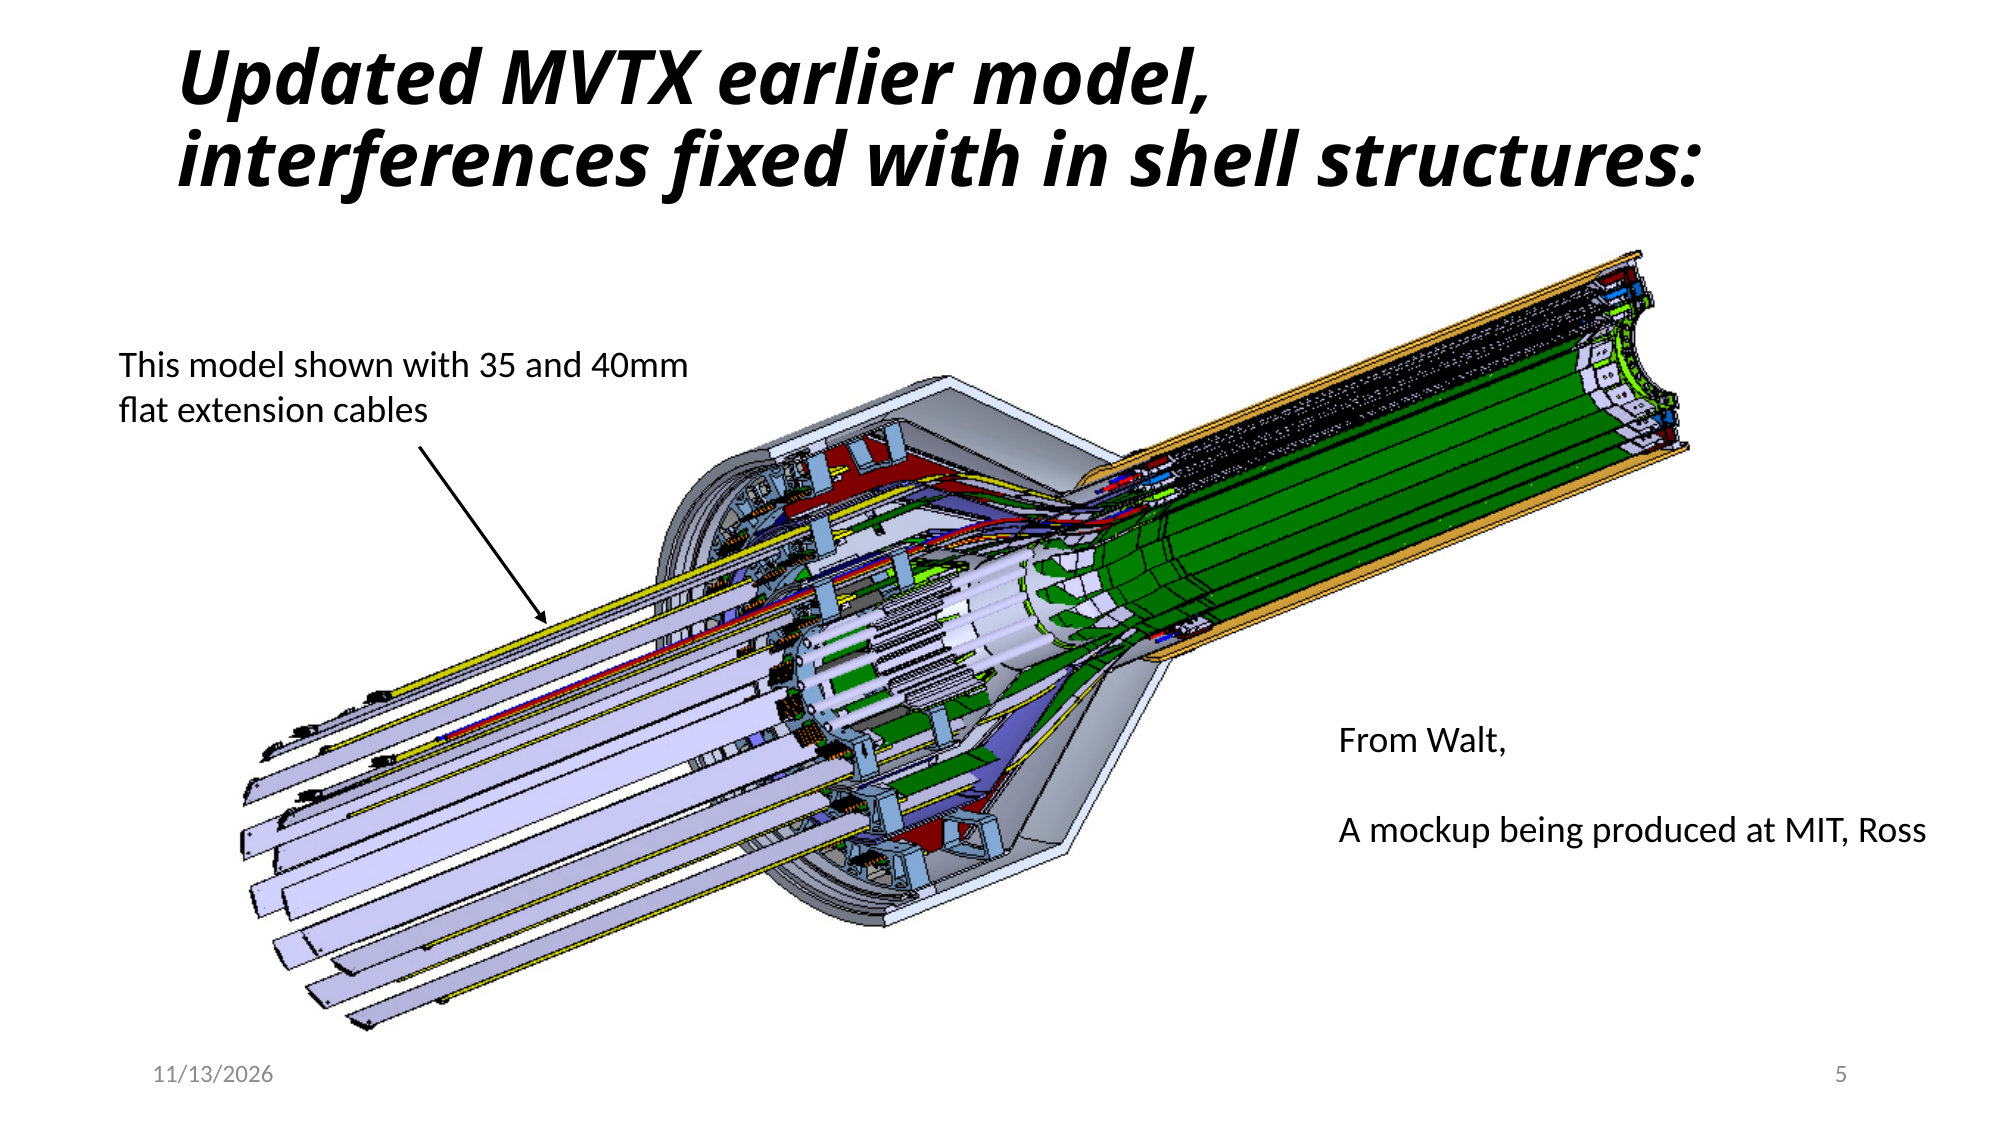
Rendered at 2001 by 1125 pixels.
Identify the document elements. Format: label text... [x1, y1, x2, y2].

slide_number 5 [1412, 1042, 1863, 1103]
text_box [419, 446, 547, 625]
picture [220, 229, 1723, 1043]
text_box This model shown with 35 and 40mm flat extension cables [104, 332, 220, 438]
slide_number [137, 1042, 588, 1103]
title Updated MVTX earlier model, interferences fixed with in shell structures: [162, 12, 1723, 230]
text_box From Walt, A mockup being produced at MIT, Ross [1723, 708, 1943, 858]
